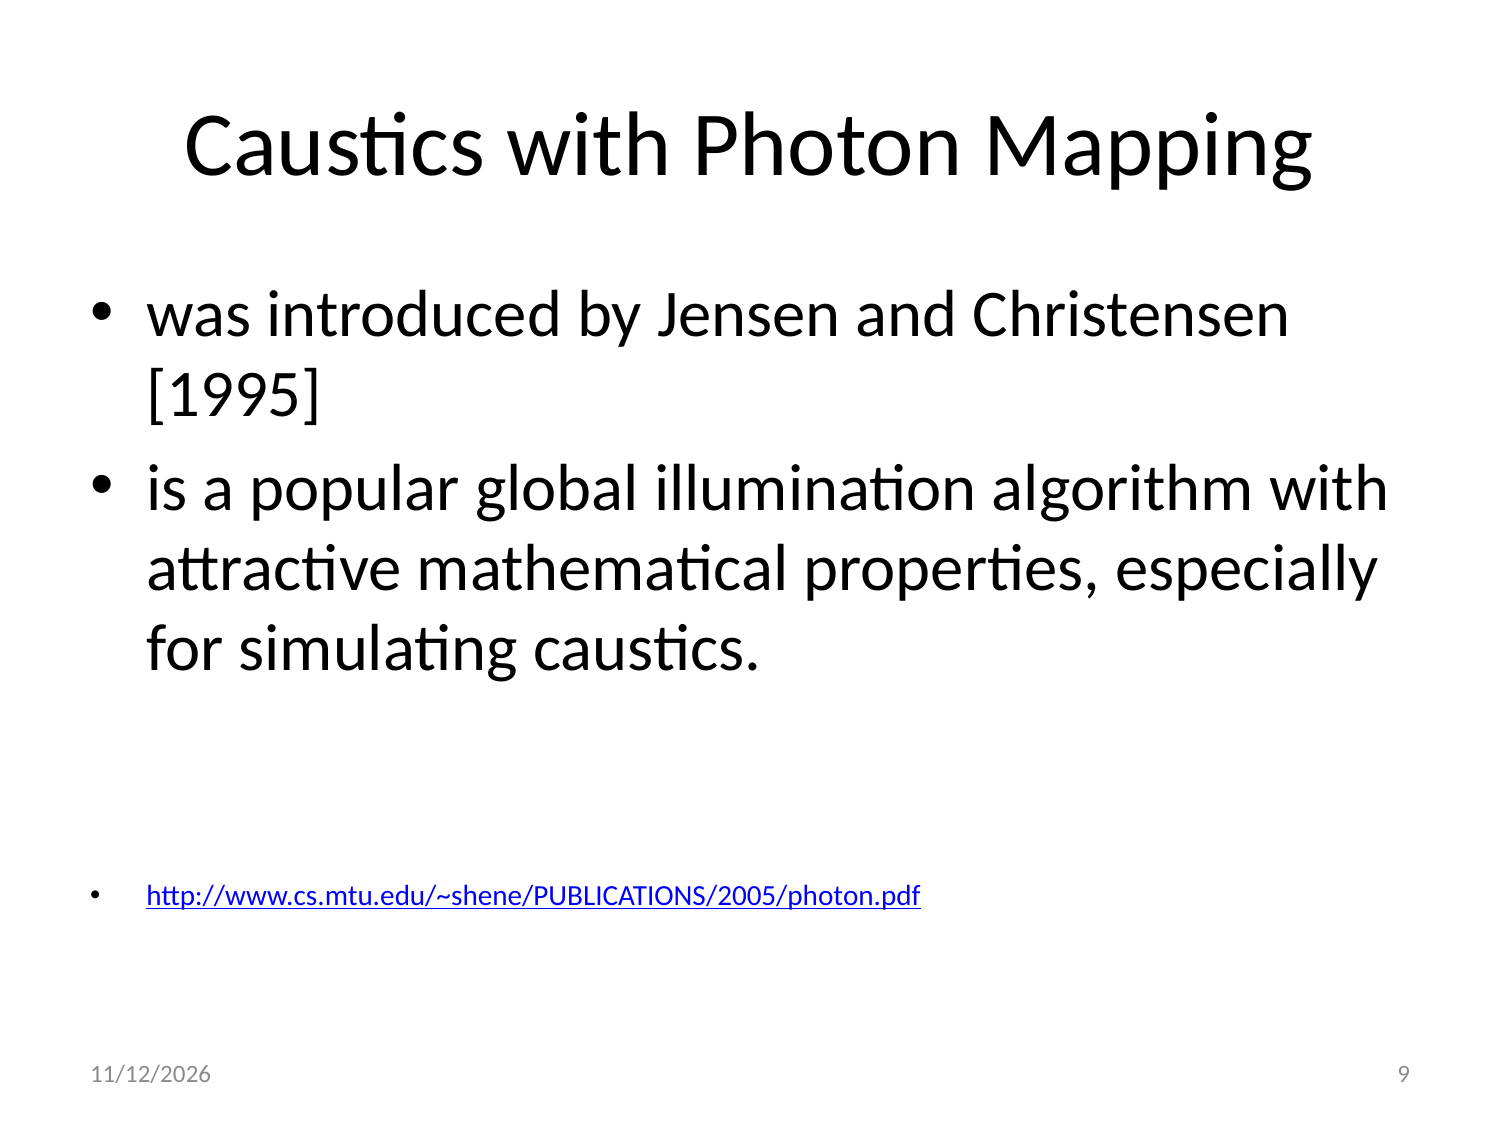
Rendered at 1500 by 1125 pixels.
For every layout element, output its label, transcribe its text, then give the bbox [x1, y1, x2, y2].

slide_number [75, 1042, 425, 1103]
slide_number 9 [1074, 1042, 1425, 1103]
list was introduced by Jensen and Christensen [1995] is a popular global illumination algorithm with attractive mathematical properties, especially for simulating caustics. http://www.cs.mtu.edu/~shene/PUBLICATIONS/2005/photon.pdf [75, 262, 1425, 1005]
title Caustics with Photon Mapping [75, 45, 1425, 233]
